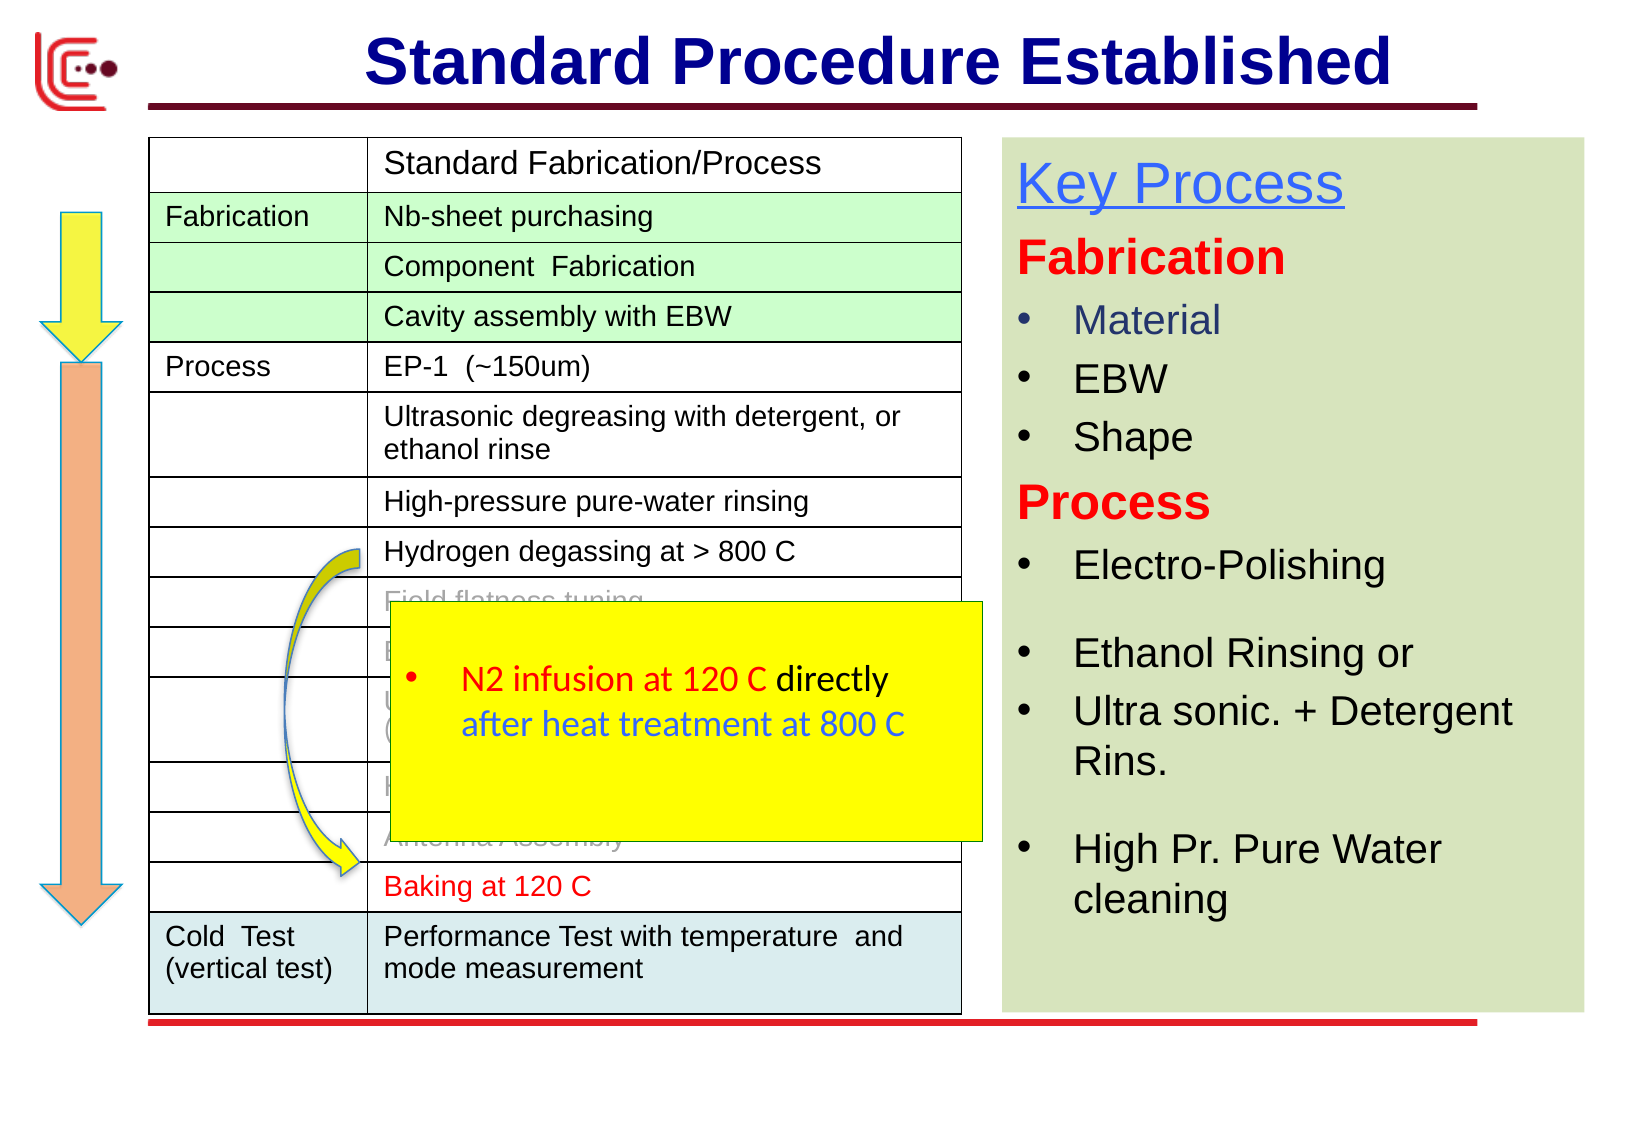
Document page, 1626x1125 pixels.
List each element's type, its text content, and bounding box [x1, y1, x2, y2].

table_cell Nb-sheet purchasing [368, 193, 961, 242]
text_box [40, 212, 122, 362]
table_cell [296, 763, 367, 811]
text_box N2 infusion at 120 C directly after heat treatment at 800 C [390, 601, 983, 842]
table_cell Antenna Assembly [368, 813, 961, 861]
table_cell Field flatness tuning [368, 578, 961, 626]
table_cell High-pressure pure-water rinsing [368, 763, 390, 811]
table_cell Process [150, 343, 367, 391]
table_header Standard Fabrication/Process [368, 138, 961, 192]
table_cell [150, 578, 311, 626]
table_cell High-pressure pure-water rinsing [368, 478, 961, 526]
table_cell [150, 863, 367, 911]
table_cell [150, 528, 367, 576]
text_box Key Process Fabrication Material EBW Shape Process Electro-Polishing Ethanol Rinsing or Ultra sonic. + Detergent Rins. High Pr. Pure Water cleaning [1002, 137, 1585, 1013]
table_cell [150, 813, 320, 861]
title Standard Procedure Established [148, 10, 1611, 91]
table_cell [150, 678, 281, 761]
table_cell [308, 578, 367, 626]
table_cell [290, 678, 367, 761]
table_cell Cavity assembly with EBW [368, 293, 961, 341]
table_cell [314, 813, 367, 861]
table_cell Fabrication [150, 193, 367, 242]
text_box [40, 362, 122, 925]
table_header [150, 138, 367, 192]
table_cell [150, 628, 289, 676]
table_cell Performance Test with temperature and mode measurement [368, 913, 961, 1013]
table_cell Ultrasonic degreasing or ethanol (or EP 5 um with fresh acid) [368, 678, 390, 761]
table_cell Component Fabrication [368, 243, 961, 291]
table_cell [150, 763, 292, 811]
table_cell Baking at 120 C [368, 863, 961, 911]
table_cell Ultrasonic degreasing with detergent, or ethanol rinse [368, 393, 961, 476]
table_cell [294, 628, 367, 676]
table_cell [150, 478, 367, 526]
table_cell EP-1 (~150um) [368, 343, 961, 391]
table_cell EP-2 (~20um) [368, 628, 390, 676]
table_cell Cold Test (vertical test) [150, 913, 367, 1013]
table_cell [150, 293, 367, 341]
table_cell [150, 393, 367, 476]
text_box [283, 548, 361, 878]
table_cell [150, 243, 367, 291]
table_cell Hydrogen degassing at > 800 C [368, 528, 961, 576]
